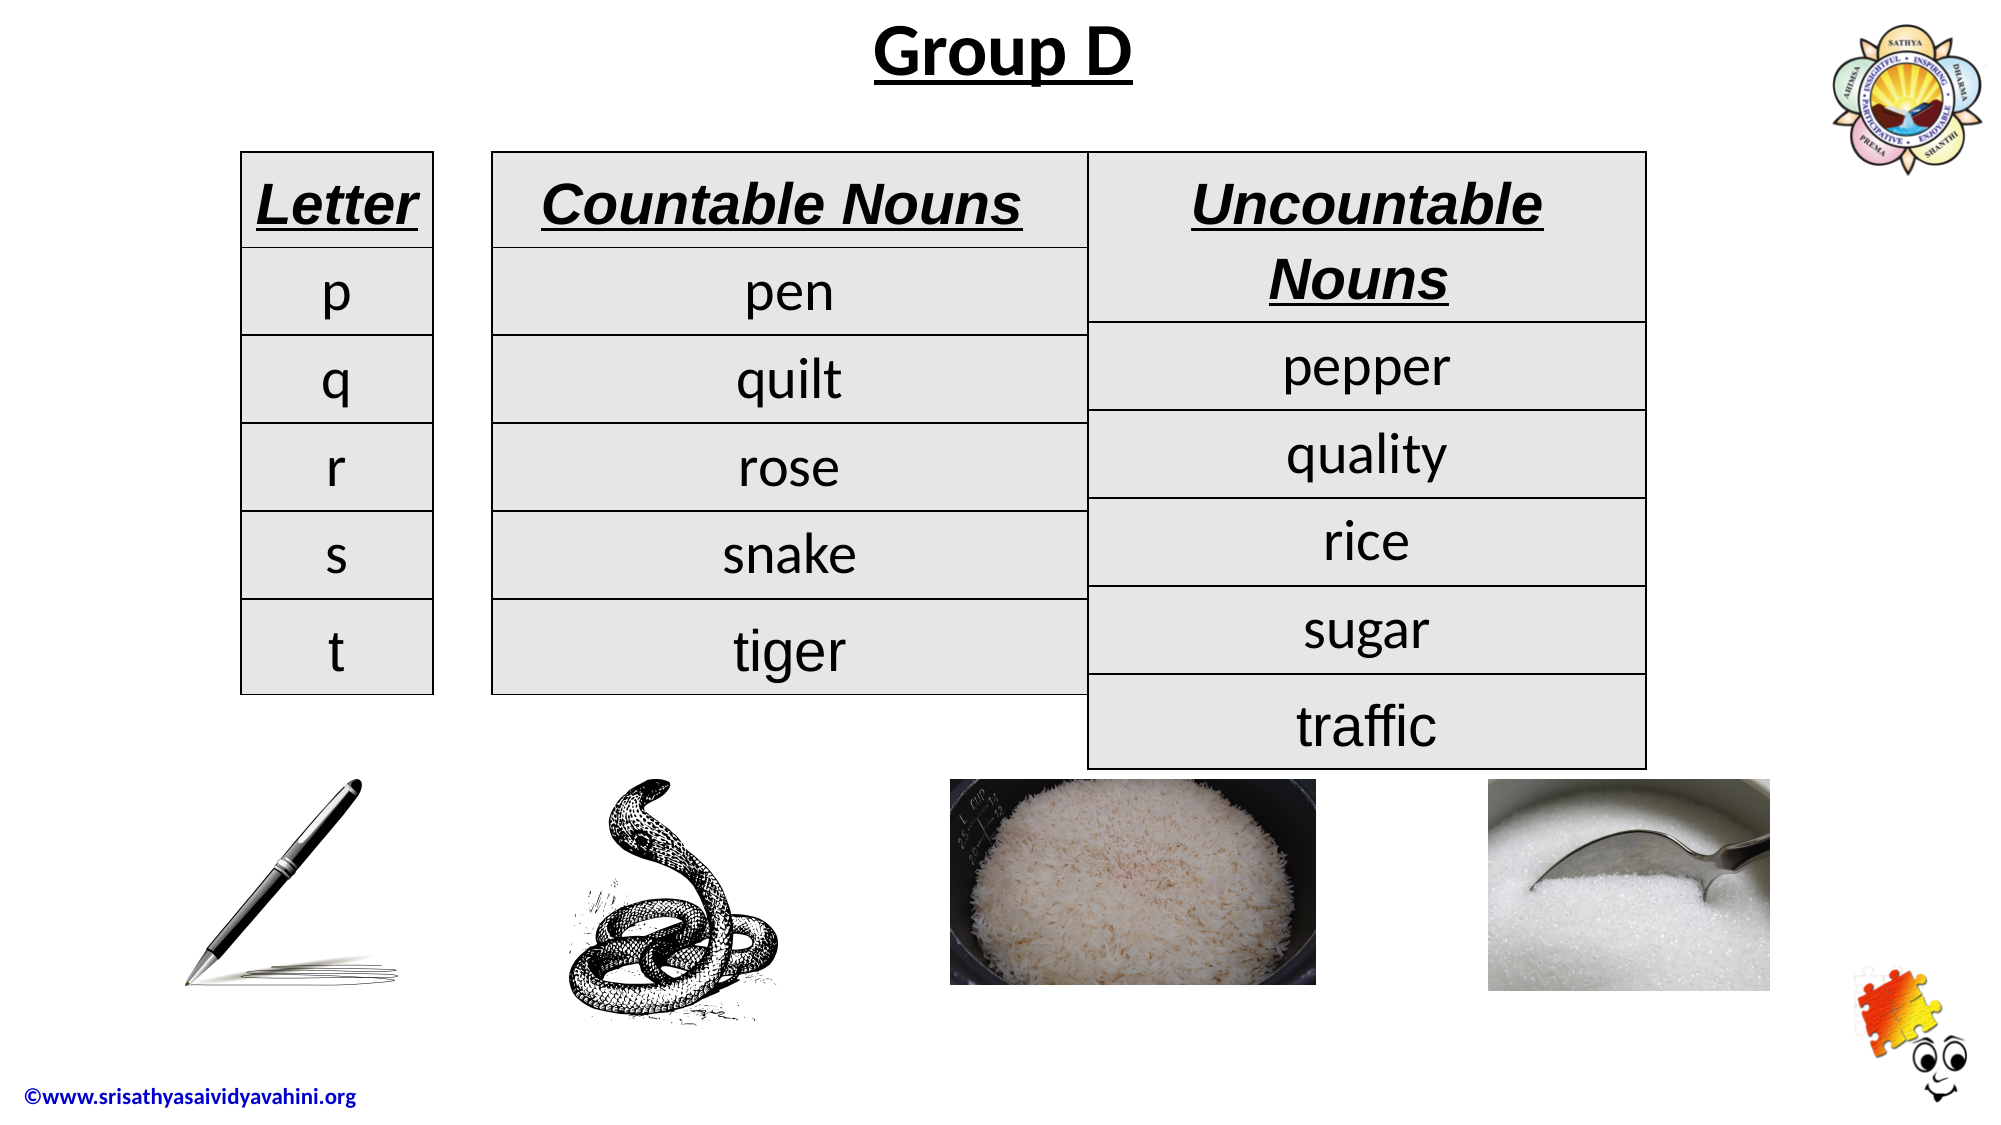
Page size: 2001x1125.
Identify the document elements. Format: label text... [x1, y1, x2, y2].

table_header Countable Nouns [493, 153, 1087, 247]
table_cell rice [1089, 499, 1645, 585]
table_cell rose [493, 424, 1087, 510]
table_cell p [242, 248, 432, 334]
picture [1831, 957, 1982, 1108]
table_cell pen [493, 248, 1087, 334]
table_cell sugar [1089, 587, 1645, 673]
table_header Letter [242, 153, 432, 247]
picture [185, 779, 398, 986]
title Group D [240, 11, 1766, 119]
table_header Uncountable Nouns [1089, 153, 1645, 321]
table_cell quality [1089, 411, 1645, 497]
table_cell quilt [493, 336, 1087, 422]
table_cell pepper [1089, 323, 1645, 409]
picture [569, 778, 778, 1027]
table_cell s [242, 512, 432, 598]
table_cell traffic [1089, 675, 1645, 768]
table_cell snake [493, 512, 1087, 598]
table_cell t [242, 600, 432, 694]
picture [949, 779, 1316, 985]
table_cell q [242, 336, 432, 422]
table_cell tiger [493, 600, 1087, 694]
picture [1487, 778, 1771, 991]
picture [1827, 21, 1986, 176]
table_cell r [242, 424, 432, 510]
